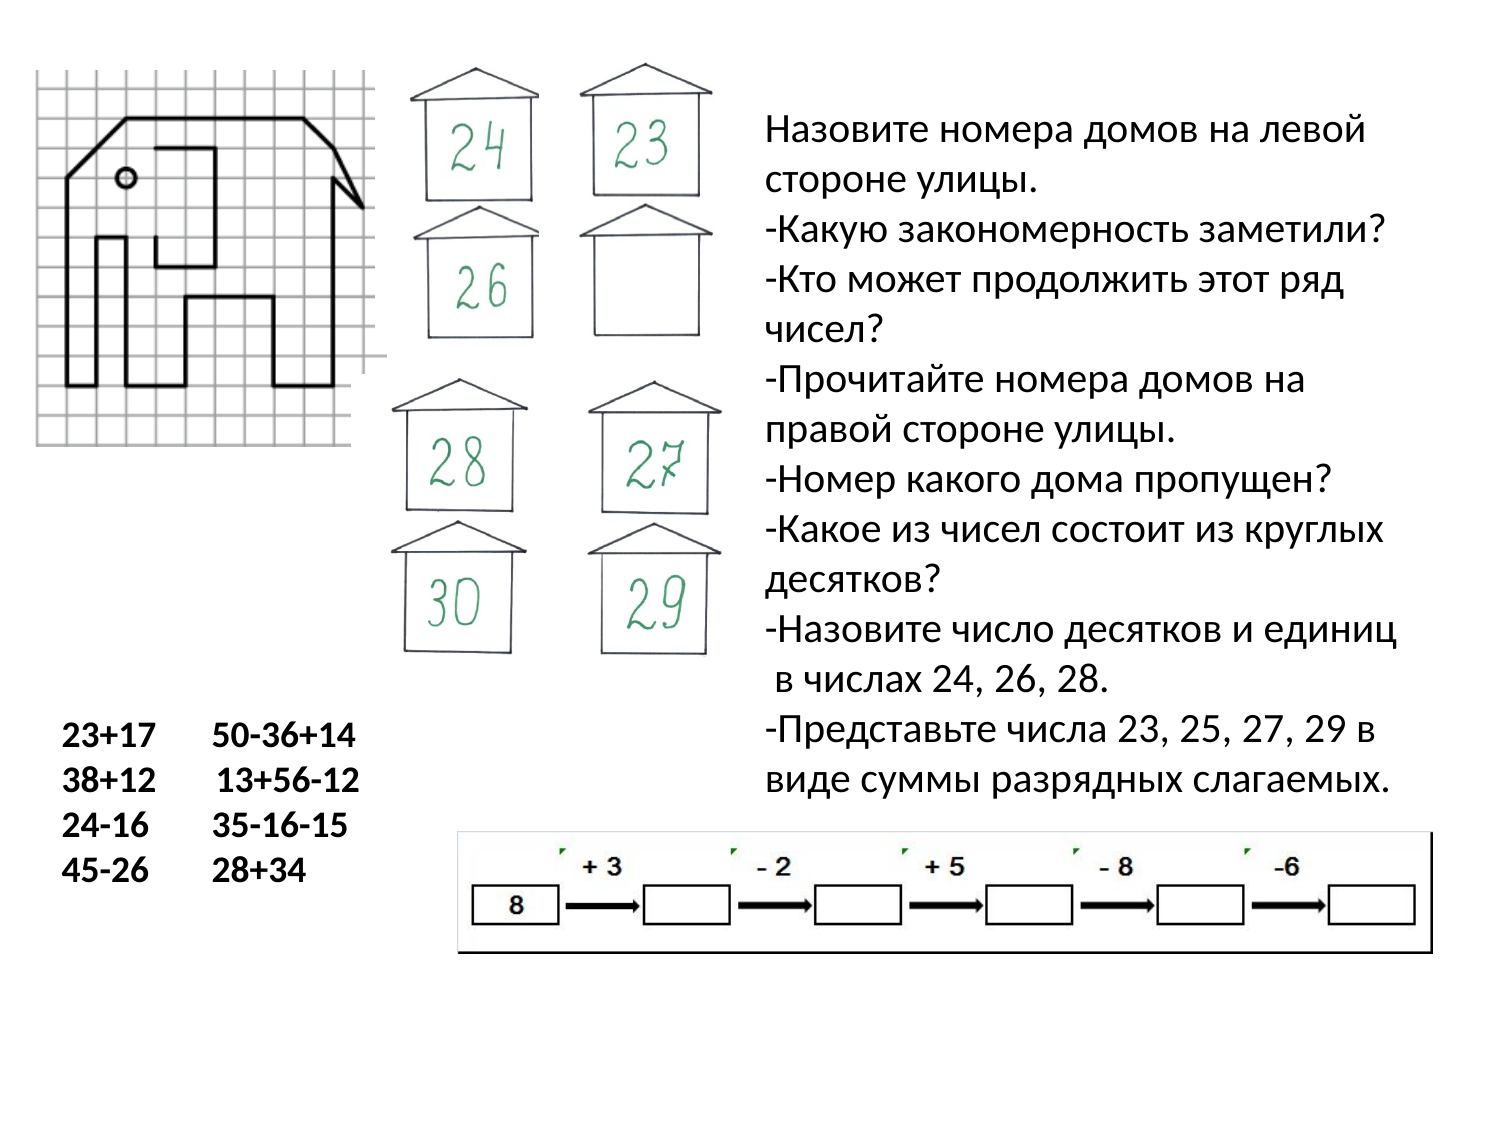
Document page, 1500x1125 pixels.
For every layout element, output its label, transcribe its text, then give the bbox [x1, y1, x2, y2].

picture [34, 58, 759, 670]
text_box 23+17 50-36+14 38+12 13+56-12 24-16 35-16-15 45-26 28+34 [46, 703, 457, 898]
picture [456, 831, 1433, 954]
text_box Назовите номера домов на левой стороне улицы. -Какую закономерность заметили? -Кто может продолжить этот ряд чисел? -Прочитайте номера домов на правой стороне улицы. -Номер какого дома пропущен? -Какое из чисел состоит из круглых десятков? -Назовите число десятков и единиц в числах 24, 26, 28. -Представьте числа 23, 25, 27, 29 в виде суммы разрядных слагаемых. [750, 93, 1418, 809]
